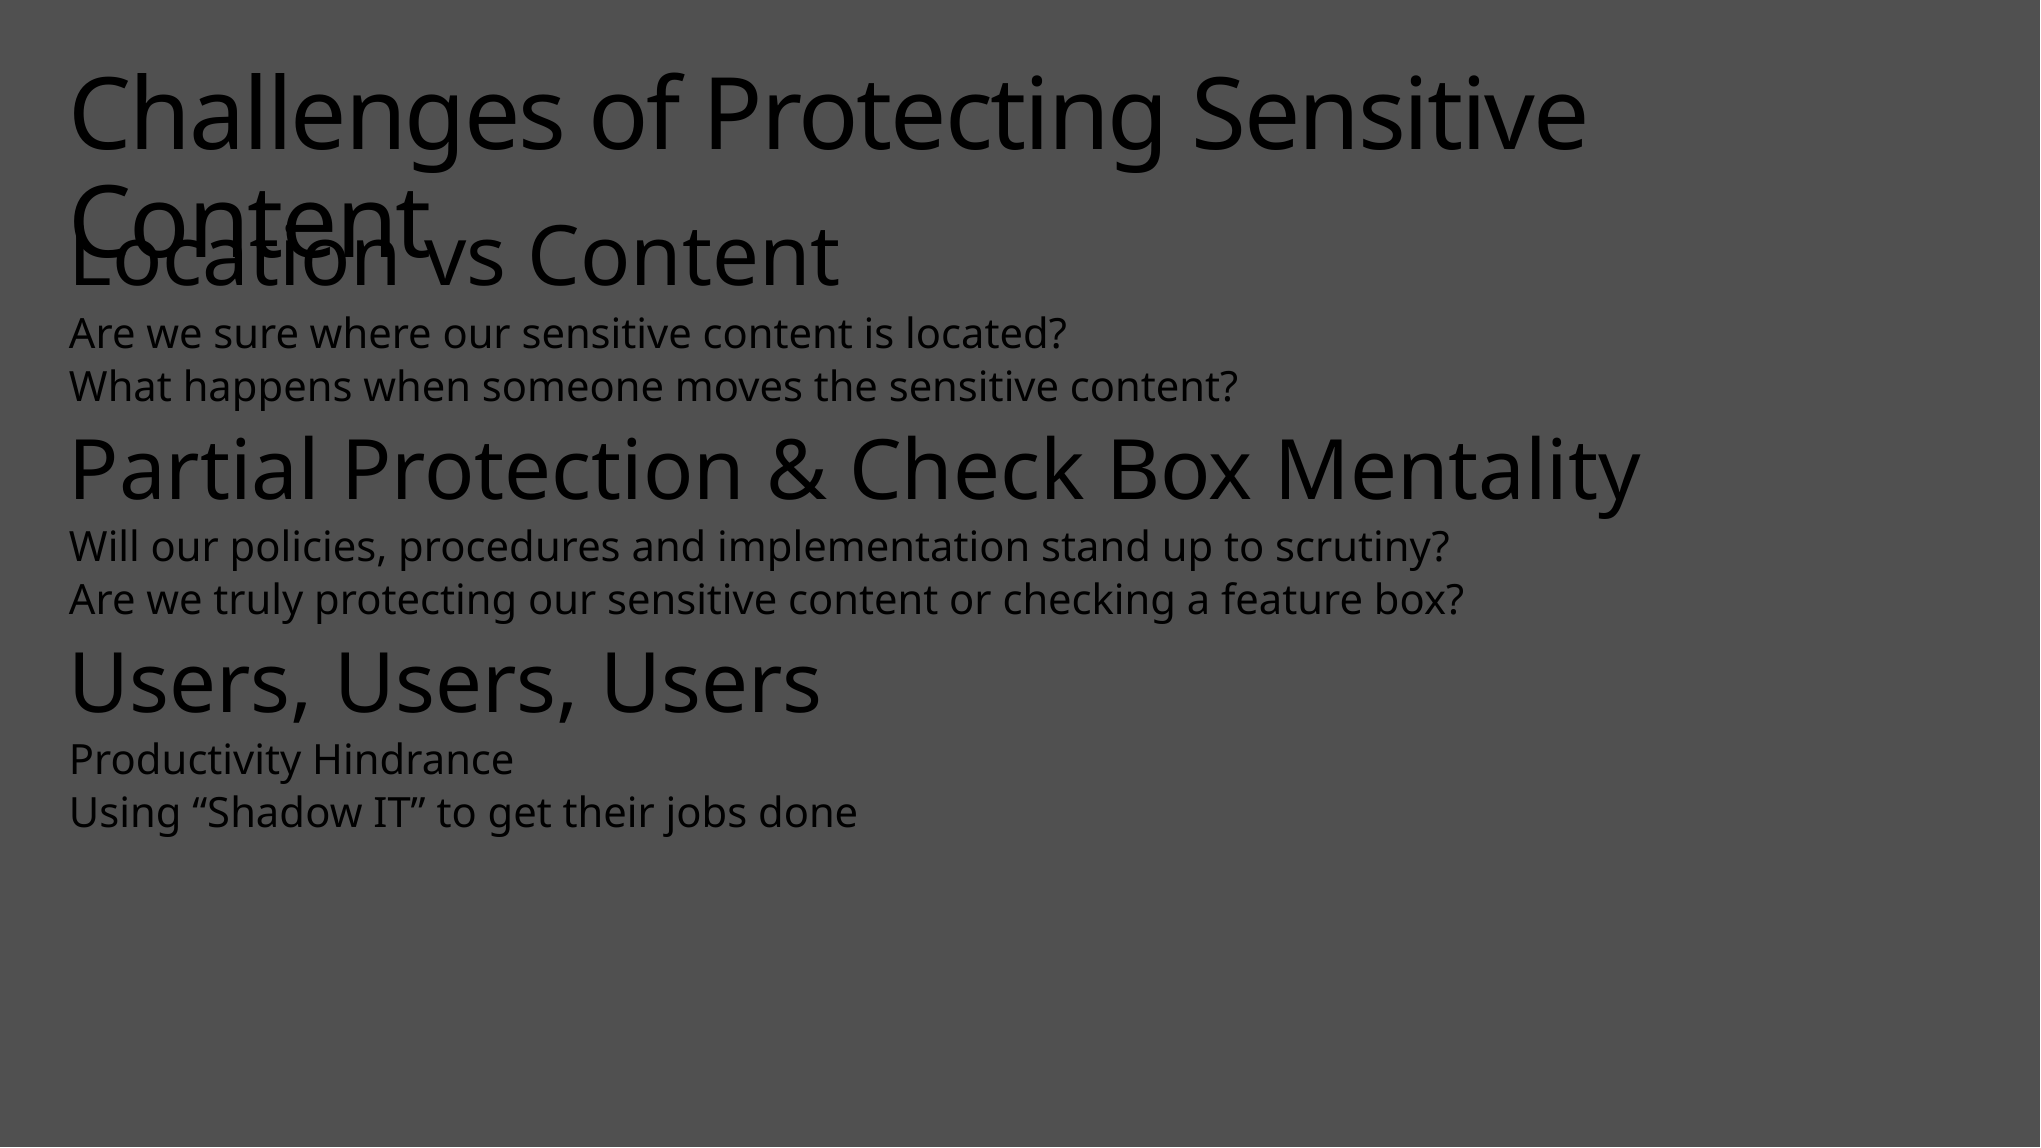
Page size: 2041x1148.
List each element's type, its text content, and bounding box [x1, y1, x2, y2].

list Location vs Content Are we sure where our sensitive content is located? What happens when someone moves the sensitive content? Partial Protection & Check Box Mentality Will our policies, procedures and implementation stand up to scrutiny? Are we truly protecting our sensitive content or checking a feature box? Users, Users, Users Productivity Hindrance Using “Shadow IT” to get their jobs done [45, 198, 1996, 876]
title Challenges of Protecting Sensitive Content [45, 48, 1996, 198]
